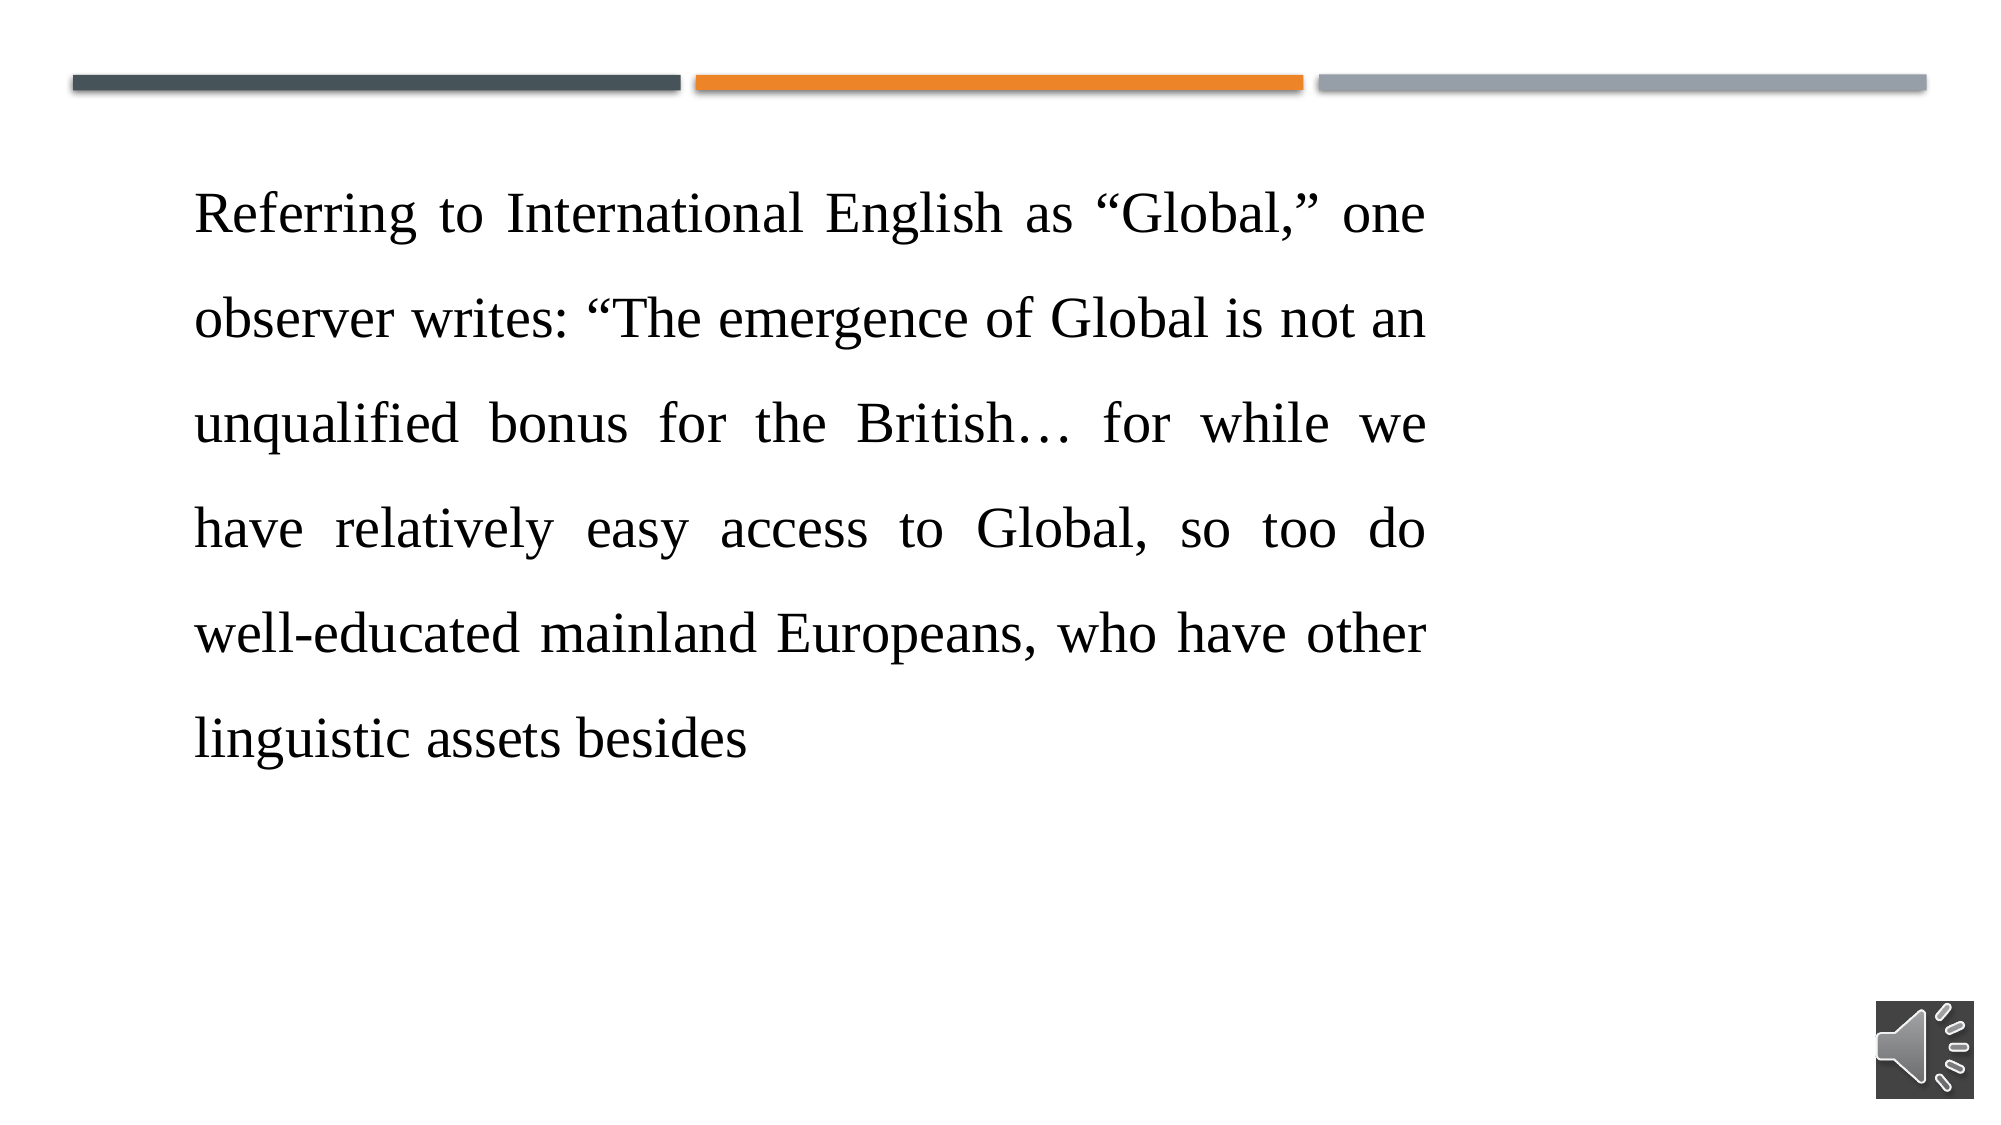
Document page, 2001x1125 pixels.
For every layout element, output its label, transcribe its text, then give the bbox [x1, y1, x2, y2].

text_box Referring to International English as “Global,” one observer writes: “The emergence of Global is not an unqualified bonus for the British… for while we have relatively easy access to Global, so too do well-educated mainland Europeans, who have other linguistic assets besides [179, 131, 1443, 777]
picture [1874, 999, 1976, 1101]
